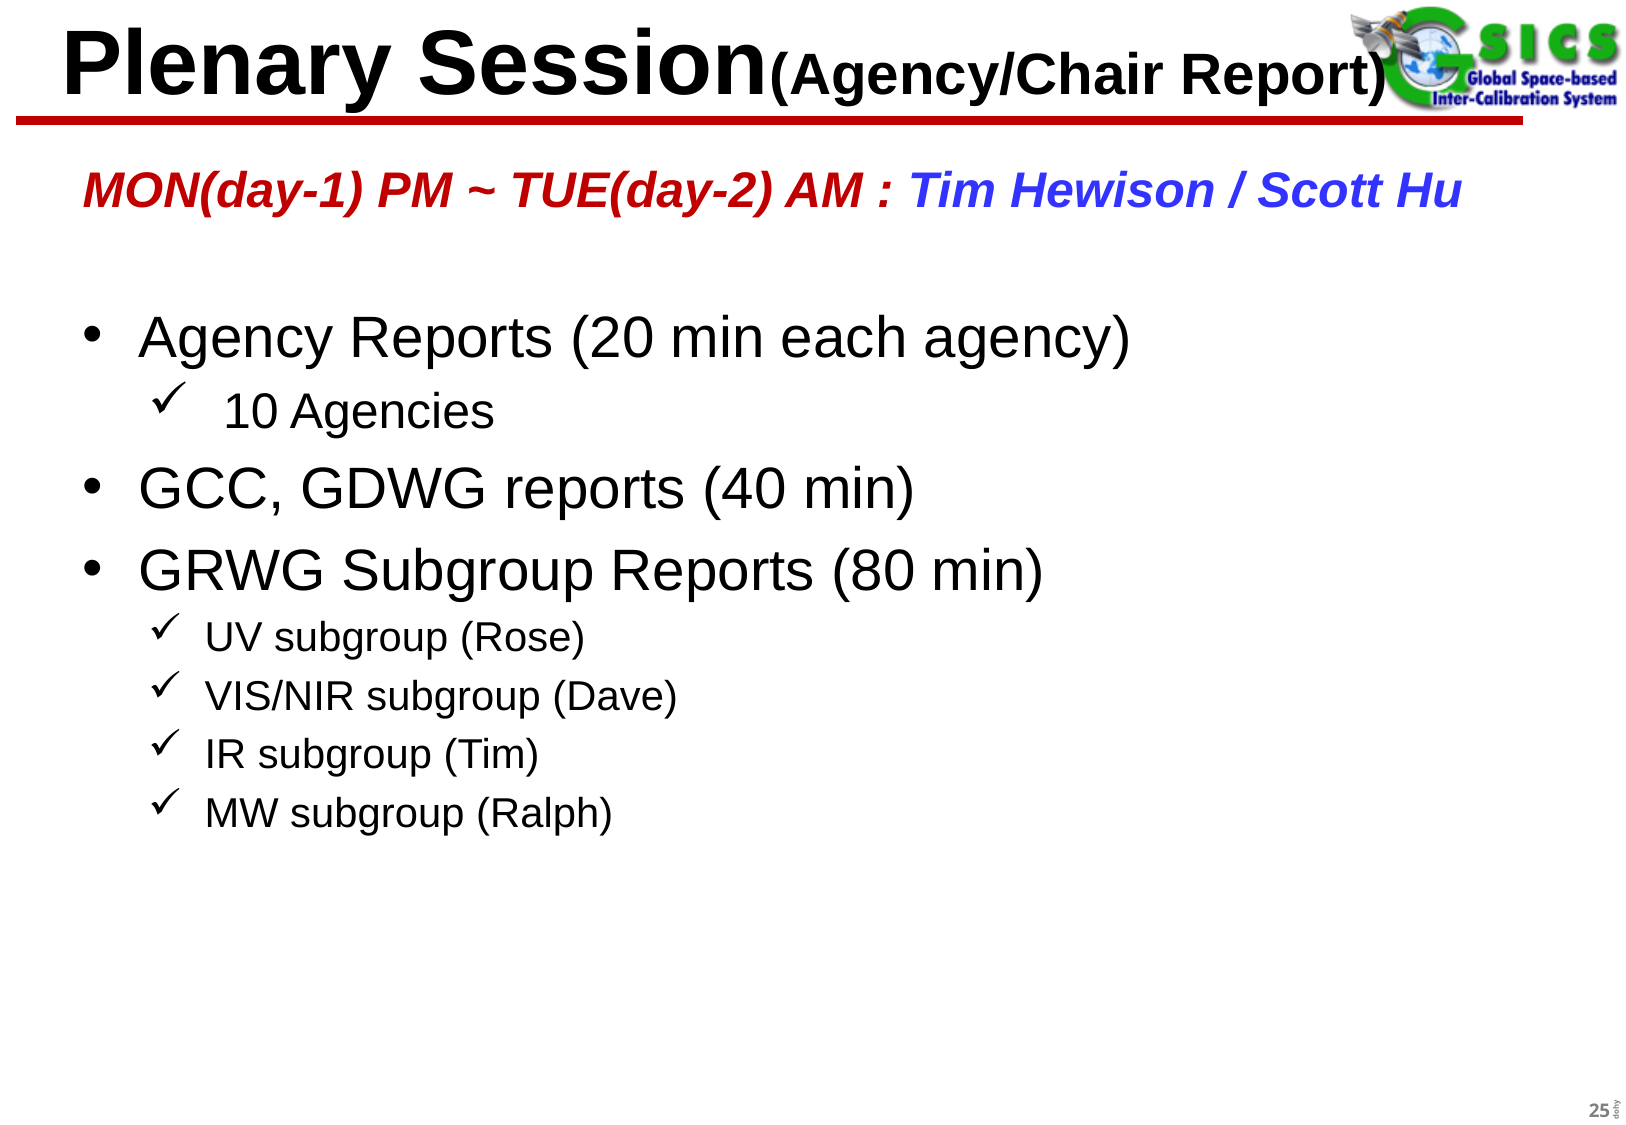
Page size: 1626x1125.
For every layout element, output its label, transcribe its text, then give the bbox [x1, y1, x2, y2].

picture [1343, 0, 1625, 114]
title Plenary Session(Agency/Chair Report) [23, 12, 1426, 104]
list MON(day-1) PM ~ TUE(day-2) AM : Tim Hewison / Scott Hu Agency Reports (20 min each agency) 10 Agencies GCC, GDWG reports (40 min) GRWG Subgroup Reports (80 min) UV subgroup (Rose) VIS/NIR subgroup (Dave) IR subgroup (Tim) MW subgroup (Ralph) [67, 149, 1589, 1111]
